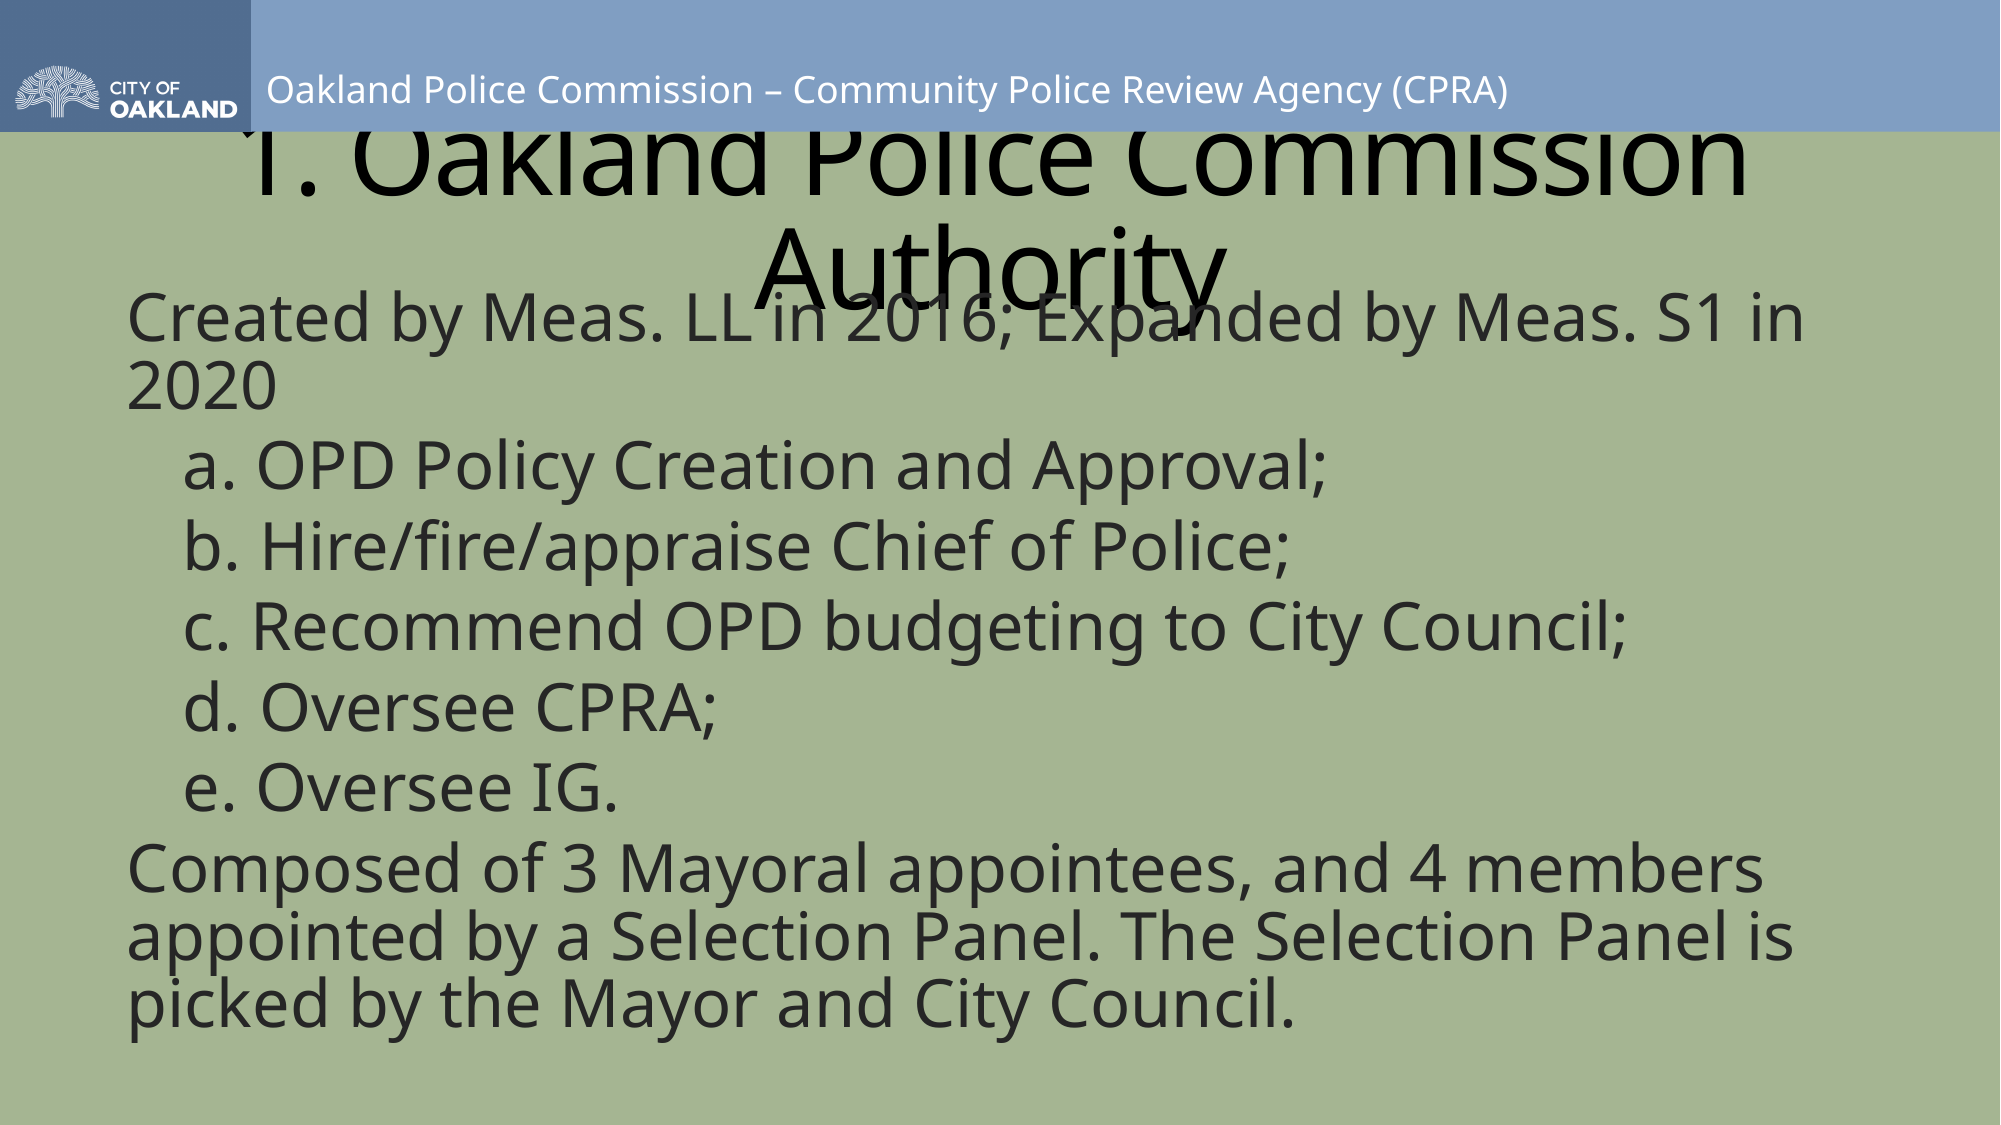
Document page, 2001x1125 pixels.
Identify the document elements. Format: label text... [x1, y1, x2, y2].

title 1. Oakland Police Commission Authority [107, 132, 1875, 354]
picture [0, 0, 252, 132]
list Created by Meas. LL in 2016; Expanded by Meas. S1 in 2020 a. OPD Policy Creation and Approval; b. Hire/fire/appraise Chief of Police; c. Recommend OPD budgeting to City Council; d. Oversee CPRA; e. Oversee IG. Composed of 3 Mayoral appointees, and 4 members appointed by a Selection Panel. The Selection Panel is picked by the Mayor and City Council. [111, 279, 1876, 1035]
text_box Oakland Police Commission – Community Police Review Agency (CPRA) [250, 0, 2000, 133]
